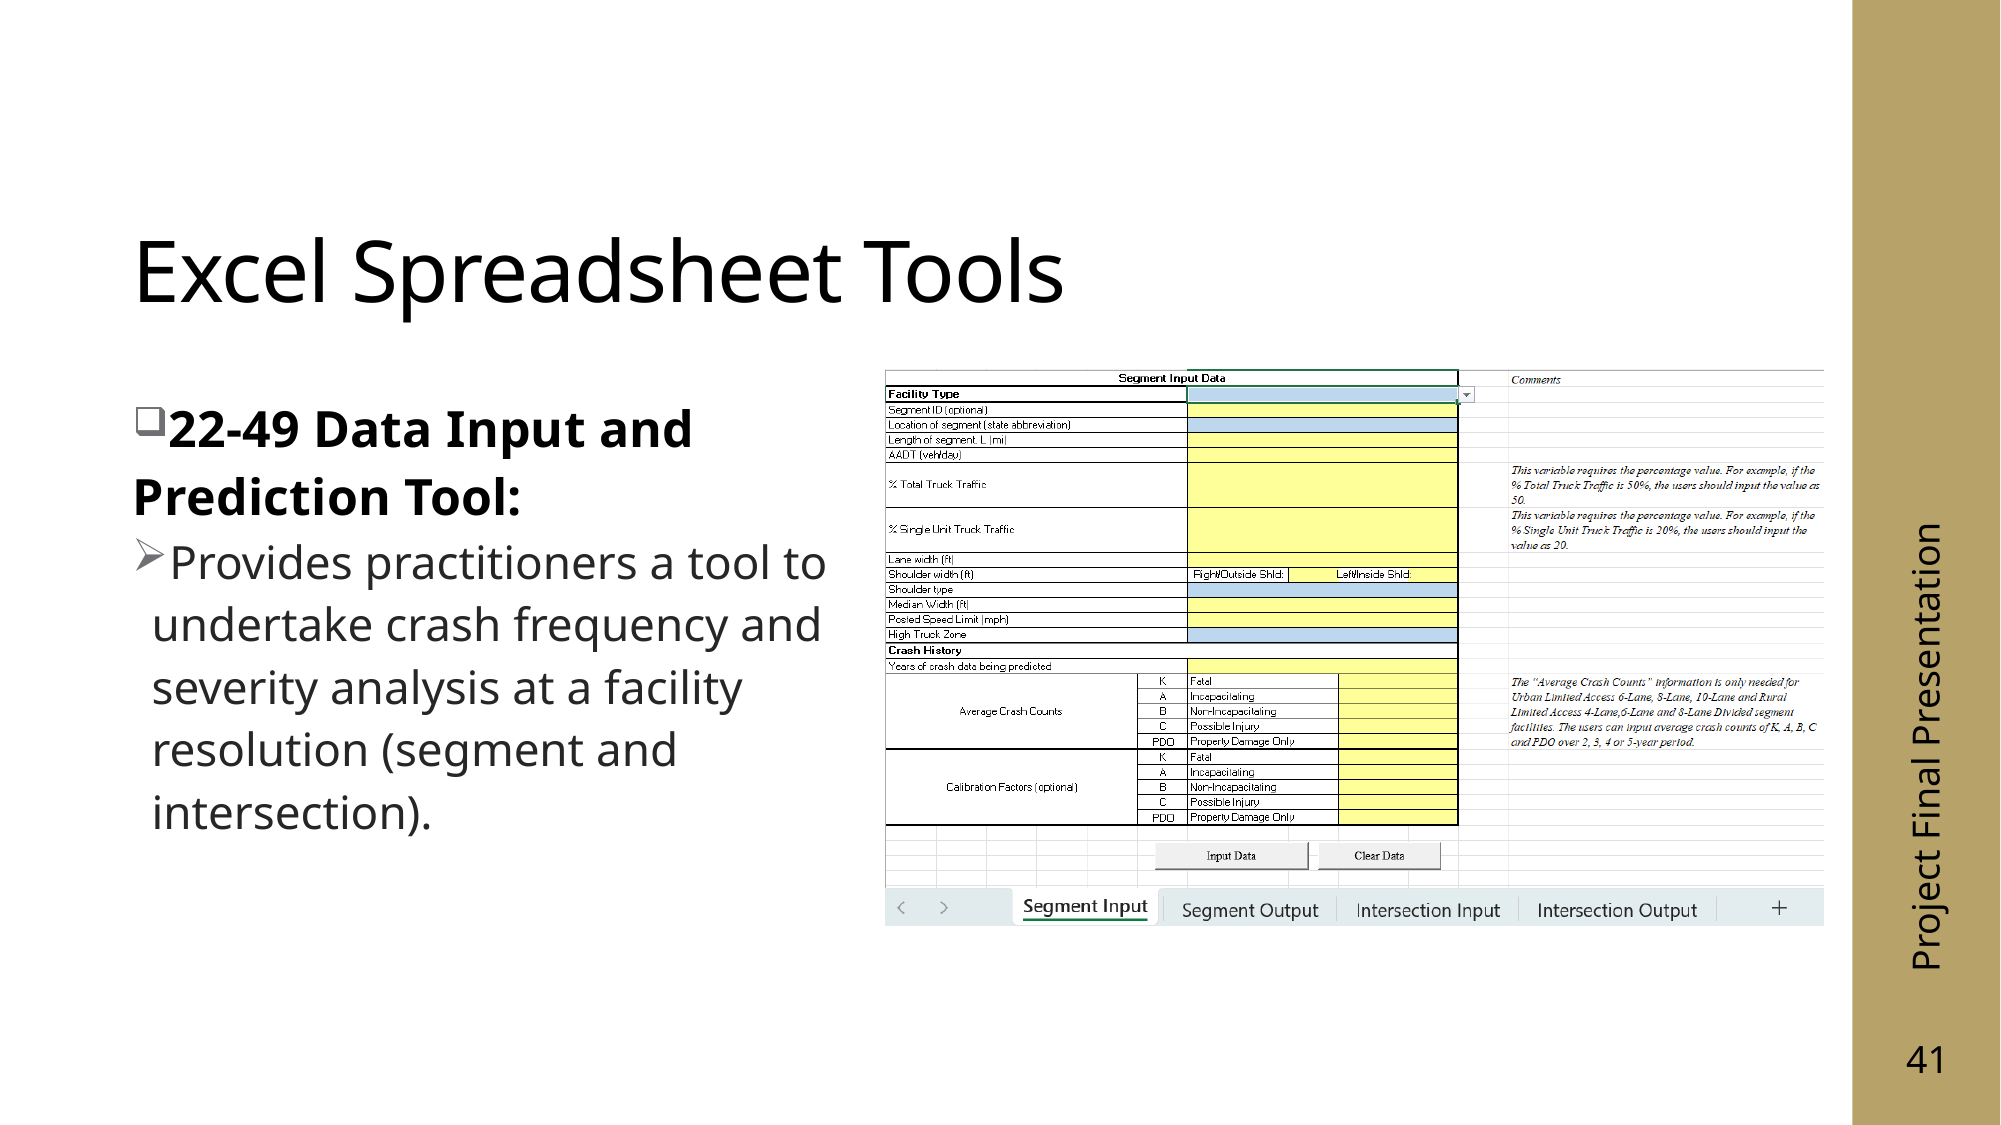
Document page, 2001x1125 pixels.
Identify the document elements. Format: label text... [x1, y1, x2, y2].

footer Project Final Presentation [1897, 400, 1958, 988]
title Excel Spreadsheet Tools [117, 111, 1130, 329]
slide_number 41 [1852, 1012, 2000, 1110]
picture [885, 368, 1824, 927]
list 22-49 Data Input and Prediction Tool: Provides practitioners a tool to undertake crash frequency and severity analysis at a facility resolution (segment and intersection). [117, 381, 862, 1014]
